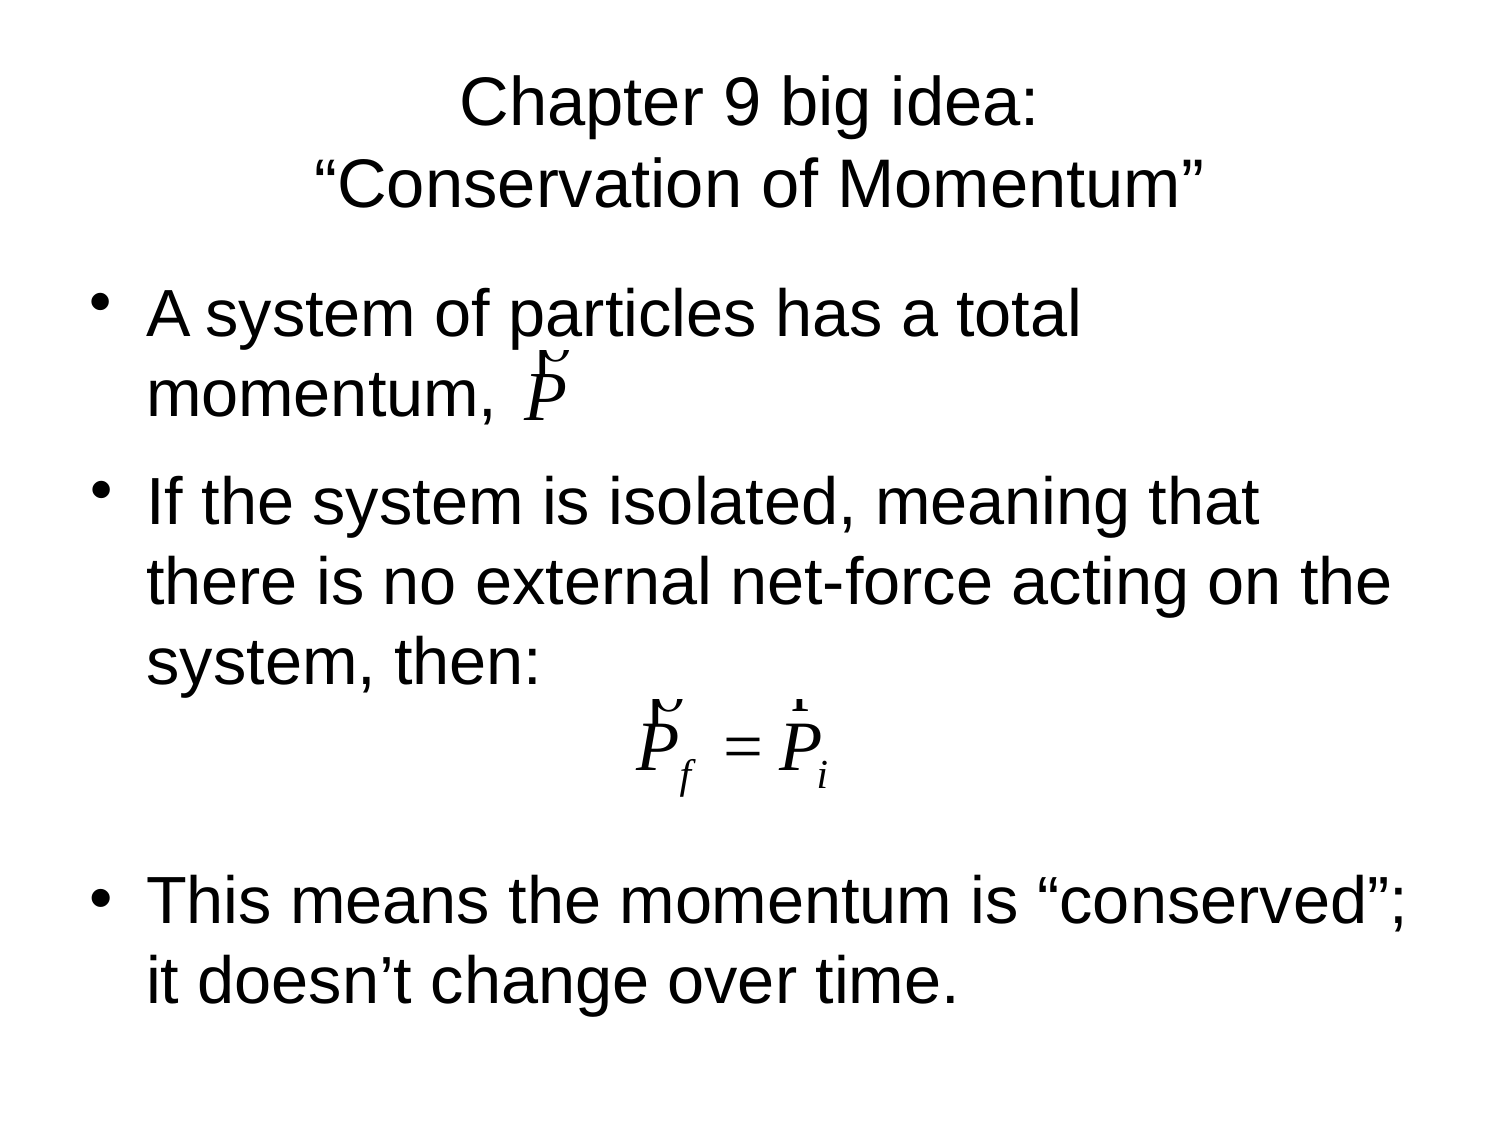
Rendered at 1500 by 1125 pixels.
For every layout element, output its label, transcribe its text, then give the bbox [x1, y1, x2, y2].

title Chapter 9 big idea: “Conservation of Momentum” [74, 44, 1426, 233]
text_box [74, 262, 1426, 476]
text_box This means the momentum is “conserved”; it doesn’t change over time. [74, 849, 1425, 1050]
list If the system is isolated, meaning that there is no external net-force acting on the system, then: [74, 481, 1426, 726]
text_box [624, 699, 832, 807]
